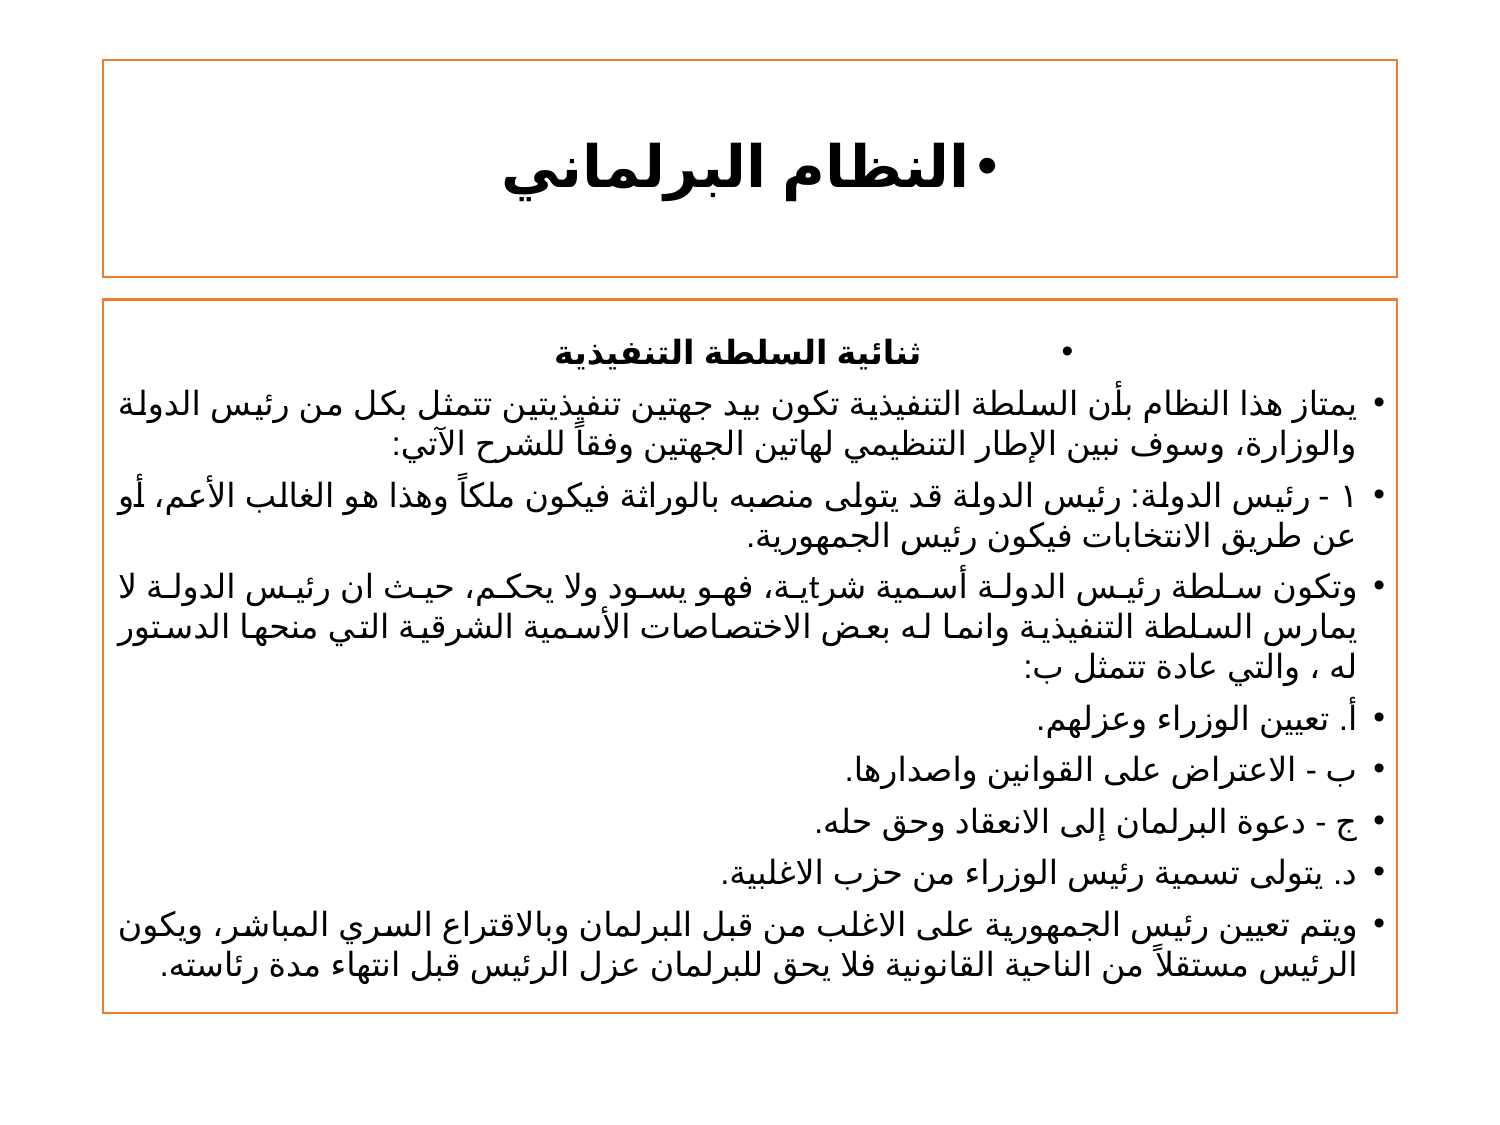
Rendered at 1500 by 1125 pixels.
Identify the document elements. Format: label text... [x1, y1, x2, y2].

title النظام البرلماني [102, 59, 1398, 278]
list ثنائية السلطة التنفيذية يمتاز هذا النظام بأن السلطة التنفيذية تكون بيد جهتين تنفيذيتين تتمثل بكل من رئيس الدولة والوزارة، وسوف نبين الإطار التنظيمي لهاتين الجهتين وفقاً للشرح الآتي: ۱ - رئيس الدولة: رئيس الدولة قد يتولى منصبه بالوراثة فيكون ملكاً وهذا هو الغالب الأعم، أو عن طريق الانتخابات فيكون رئيس الجمهورية. وتكون سلطة رئيس الدولة أسمية شرtية، فهو يسود ولا يحكم، حيث ان رئيس الدولة لا يمارس السلطة التنفيذية وانما له بعض الاختصاصات الأسمية الشرقية التي منحها الدستور له ، والتي عادة تتمثل ب: أ. تعيين الوزراء وعزلهم. ب - الاعتراض على القوانين واصدارها. ج - دعوة البرلمان إلى الانعقاد وحق حله. د. يتولى تسمية رئيس الوزراء من حزب الاغلبية. ويتم تعيين رئيس الجمهورية على الاغلب من قبل البرلمان وبالاقتراع السري المباشر، ويكون الرئيس مستقلاً من الناحية القانونية فلا يحق للبرلمان عزل الرئيس قبل انتهاء مدة رئاسته. [102, 298, 1398, 1014]
